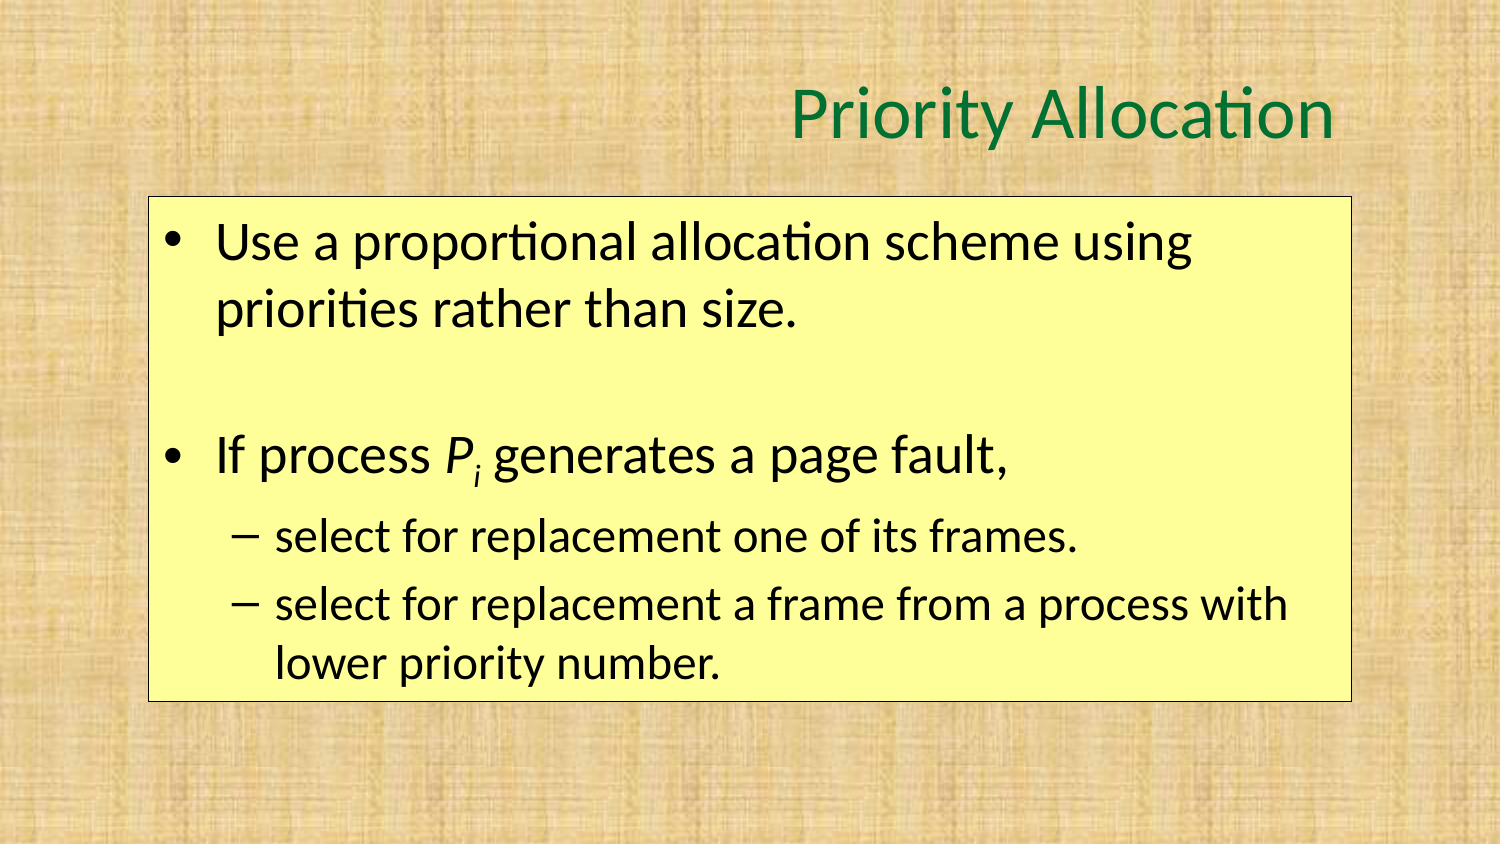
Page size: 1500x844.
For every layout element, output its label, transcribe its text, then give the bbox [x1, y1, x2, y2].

list Use a proportional allocation scheme using priorities rather than size. If process Pi generates a page fault, select for replacement one of its frames. select for replacement a frame from a process with lower priority number. [148, 196, 1352, 702]
title Priority Allocation [73, 46, 1352, 172]
picture [0, 0, 1500, 844]
